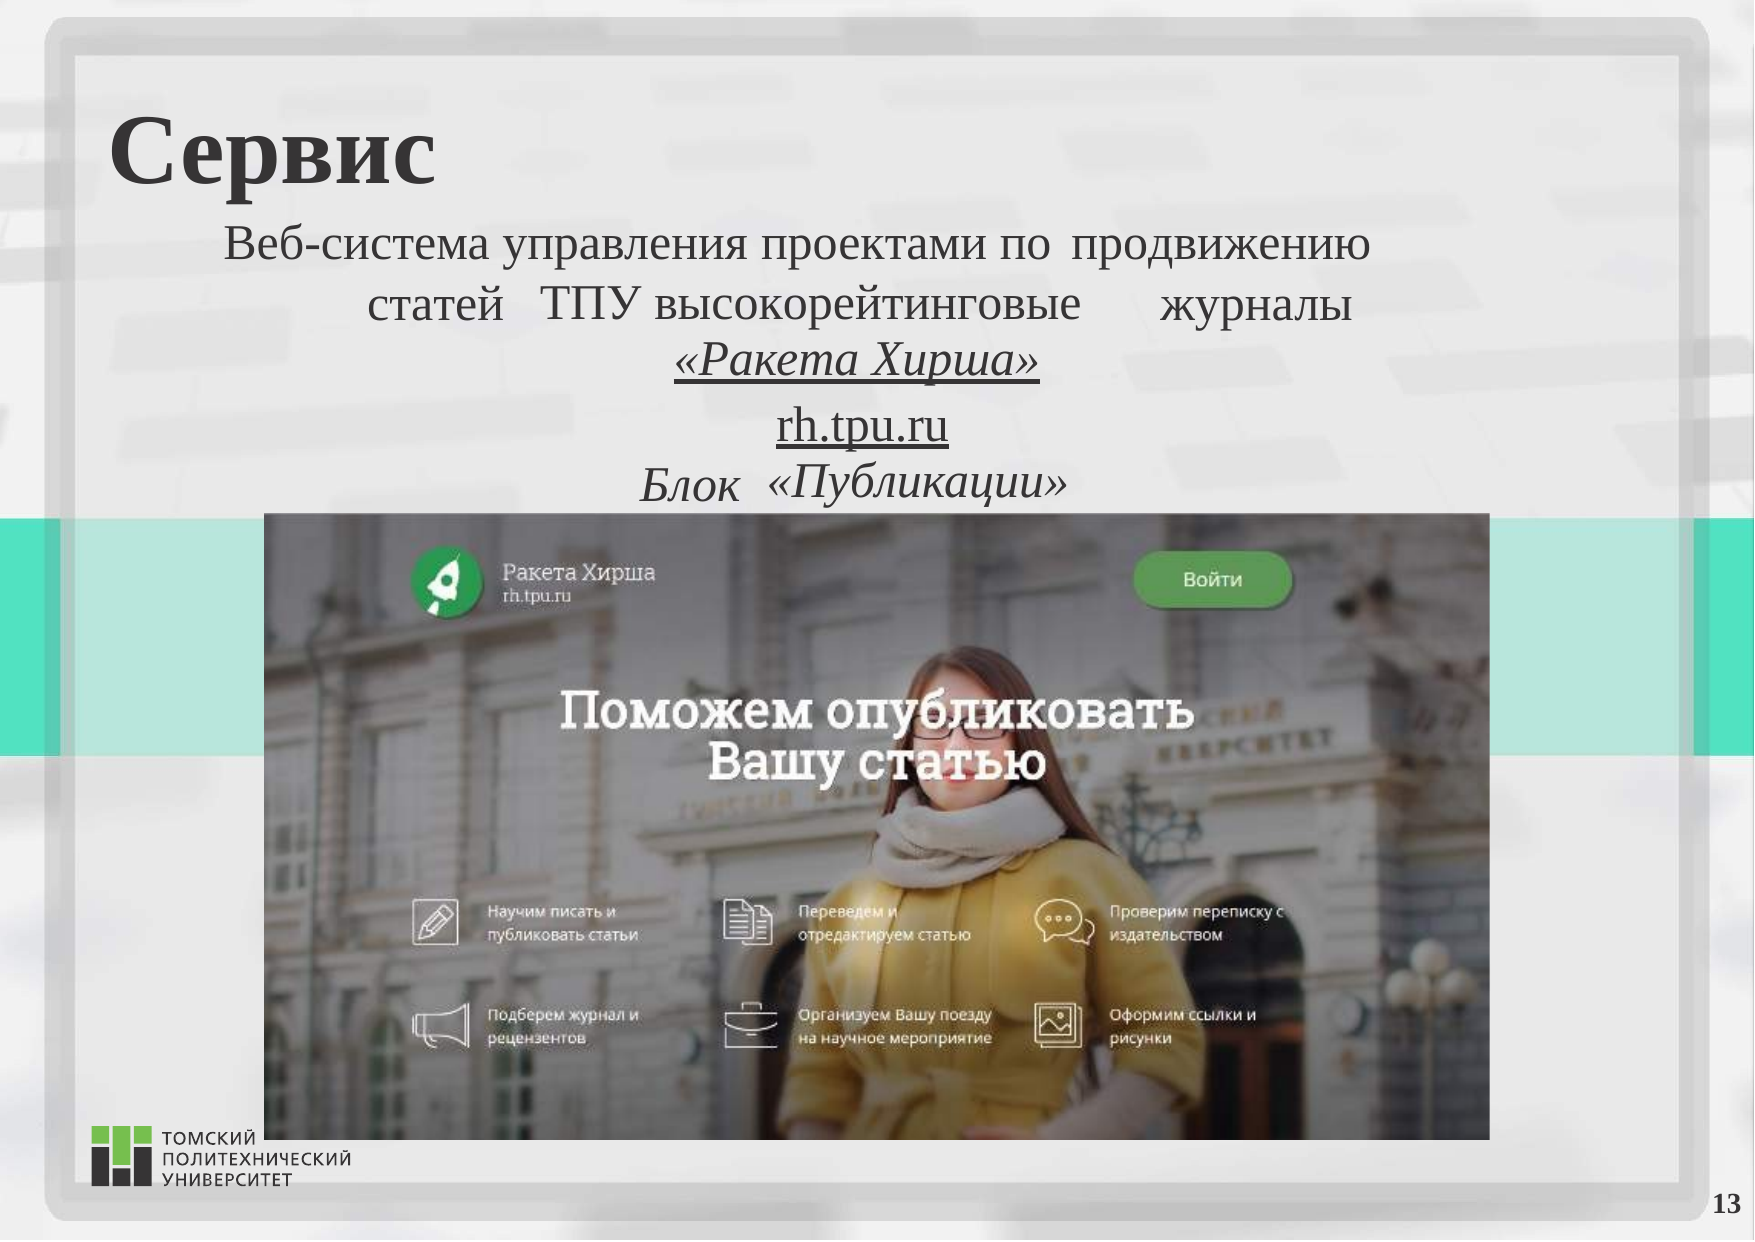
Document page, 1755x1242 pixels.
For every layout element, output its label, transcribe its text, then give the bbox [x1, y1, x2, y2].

text_box [176, 1173, 186, 1187]
text_box [205, 1131, 216, 1145]
text_box [239, 1152, 251, 1166]
text_box [162, 1173, 174, 1187]
text_box [218, 1132, 229, 1145]
text_box статей [364, 277, 537, 332]
text_box [291, 1152, 299, 1166]
text_box 13 [1710, 1188, 1746, 1222]
text_box [248, 1173, 259, 1187]
text_box [203, 1173, 212, 1187]
text_box [244, 1129, 255, 1145]
text_box [225, 1173, 234, 1187]
text_box [176, 1152, 189, 1166]
text_box [282, 1173, 292, 1187]
text_box [173, 1131, 186, 1145]
text_box [326, 1152, 337, 1166]
text_box журналы [1158, 277, 1397, 332]
text_box [217, 1152, 228, 1166]
text_box [314, 1152, 325, 1166]
text_box [110, 1166, 133, 1187]
text_box [110, 1126, 132, 1166]
text_box rh.tpu.ru «Публикации» [764, 398, 1124, 514]
text_box [188, 1132, 203, 1145]
text_box [91, 1126, 110, 1145]
text_box [163, 1152, 174, 1166]
text_box [0, 0, 1754, 1241]
text_box [264, 513, 1490, 1140]
text_box ТПУ высокорейтинговые «Ракета Хирша» [537, 277, 1158, 393]
text_box [260, 1173, 271, 1187]
text_box [231, 1132, 241, 1145]
text_box [301, 1152, 312, 1166]
text_box [91, 1145, 111, 1186]
text_box [879, 356, 892, 382]
text_box [162, 1132, 172, 1145]
text_box [340, 1149, 351, 1166]
text_box [236, 1173, 246, 1187]
text_box [279, 1152, 288, 1166]
text_box [272, 1173, 280, 1187]
text_box [190, 1152, 202, 1166]
text_box Веб-система управления проектами по продвижению [221, 217, 1540, 272]
text_box [132, 1145, 152, 1186]
text_box [267, 1152, 277, 1166]
text_box [205, 1152, 216, 1166]
text_box Блок [638, 459, 764, 514]
text_box Сервис [105, 100, 442, 205]
text_box [132, 1126, 152, 1145]
text_box [189, 1173, 200, 1187]
text_box [253, 1152, 264, 1166]
text_box [230, 1152, 238, 1166]
text_box [215, 1173, 223, 1187]
